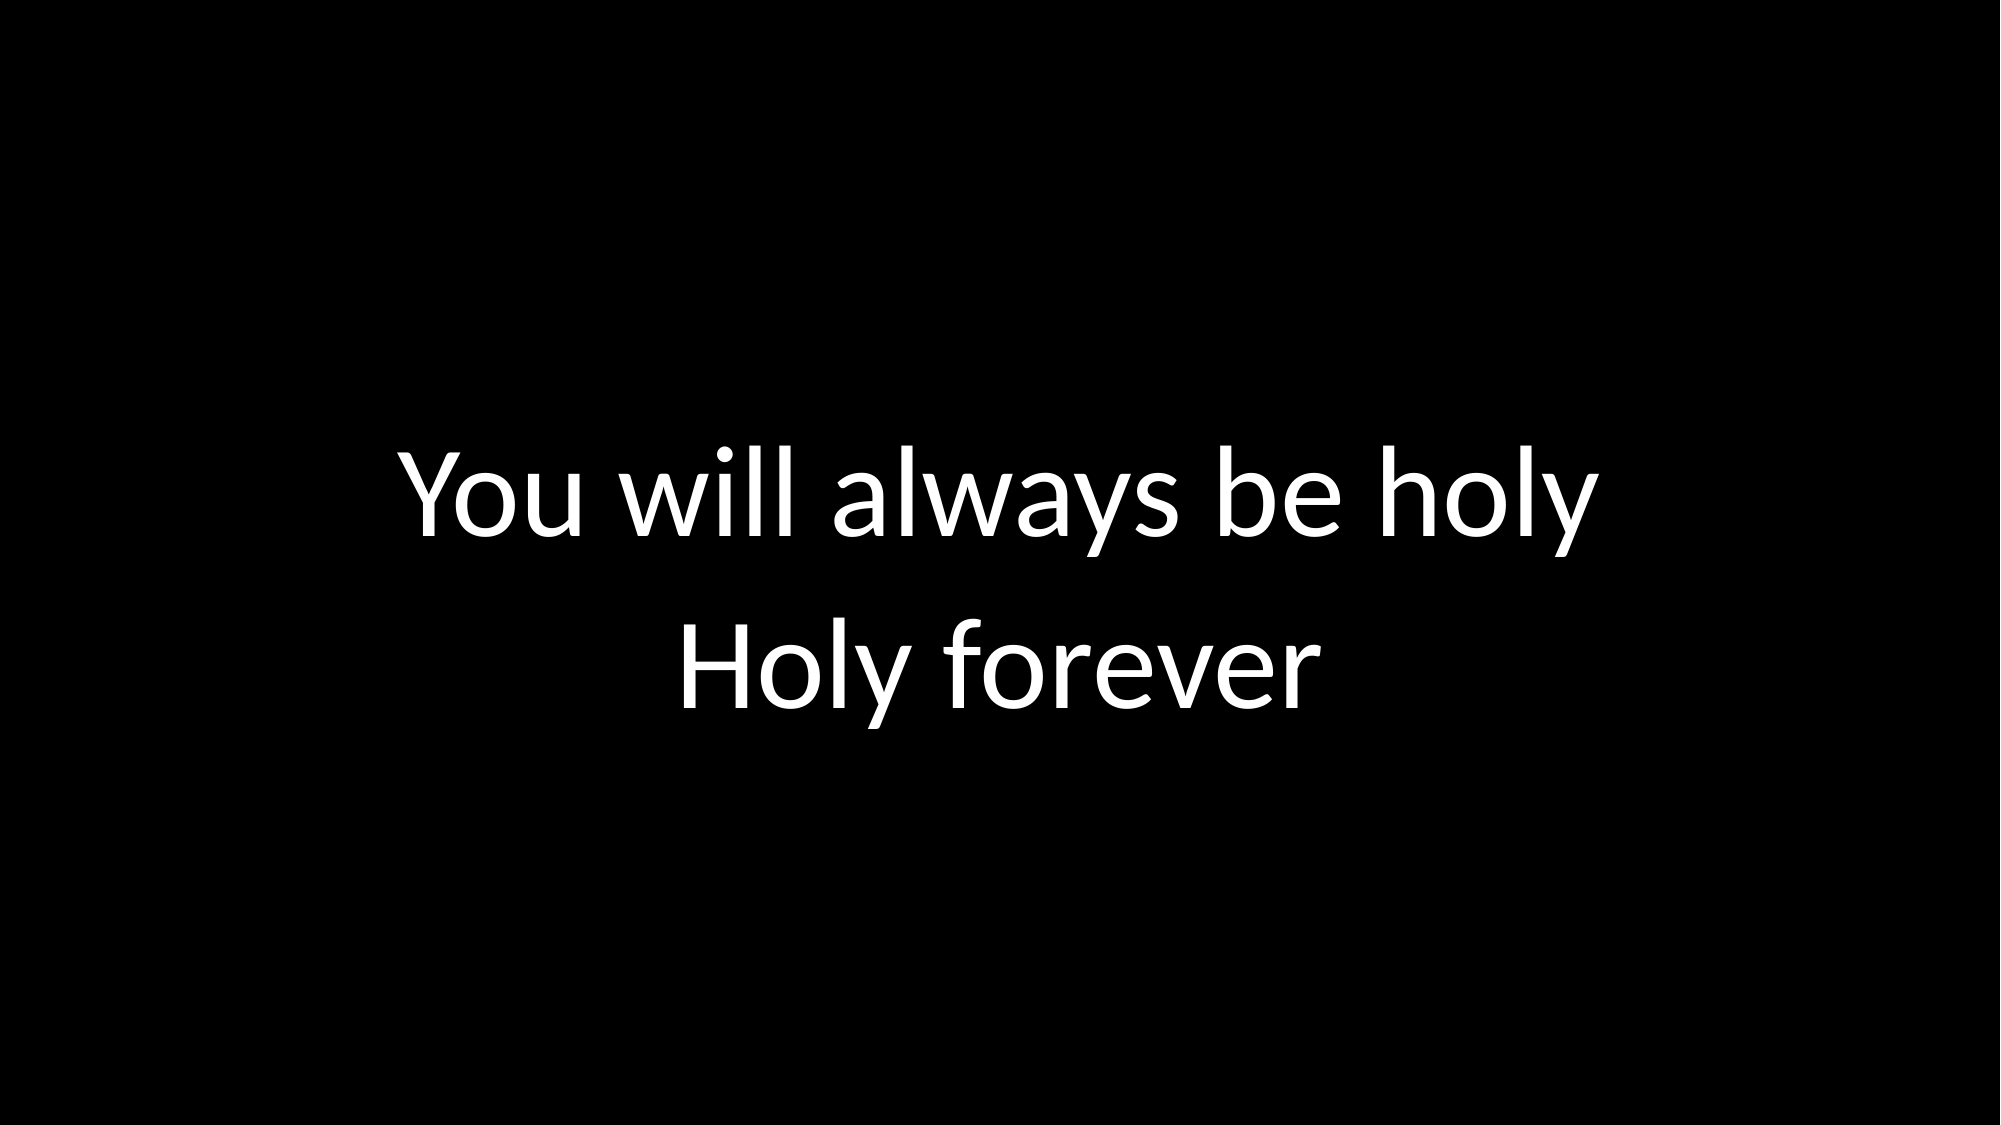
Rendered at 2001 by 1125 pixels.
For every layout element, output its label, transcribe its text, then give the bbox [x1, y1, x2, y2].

title You will always be holy Holy forever [0, 0, 2000, 1125]
